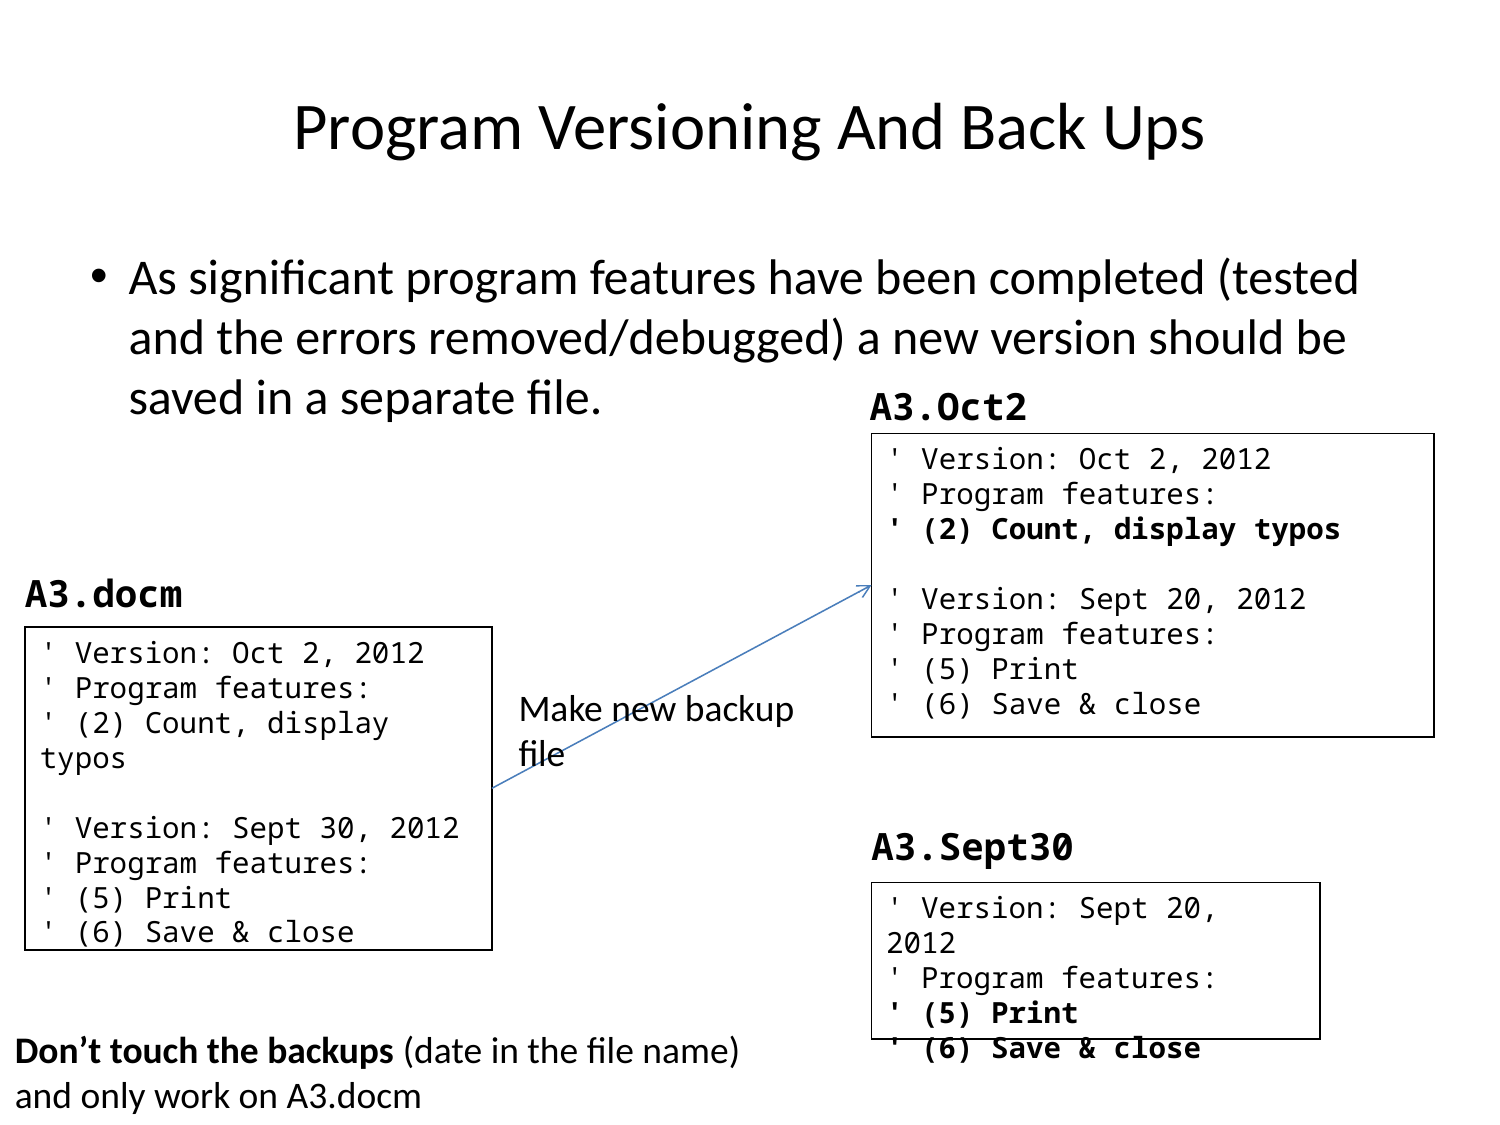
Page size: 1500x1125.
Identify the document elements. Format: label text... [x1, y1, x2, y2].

text_box Don’t touch the backups (date in the file name) and only work on A3.docm [0, 1018, 788, 1123]
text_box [491, 584, 872, 877]
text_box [871, 814, 1321, 1040]
title Program Versioning And Back Ups [75, 45, 1425, 200]
list As significant program features have been completed (tested and the errors removed/debugged) a new version should be saved in a separate file. [75, 237, 1425, 425]
text_box ' Version: Oct 2, 2012 ' Program features: ' (2) Count, display typos ' Version: Sept 30, 2012 ' Program features: ' (5) Print ' (6) Save & close [24, 626, 492, 950]
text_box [869, 375, 1435, 738]
text_box A3.docm [24, 562, 213, 623]
